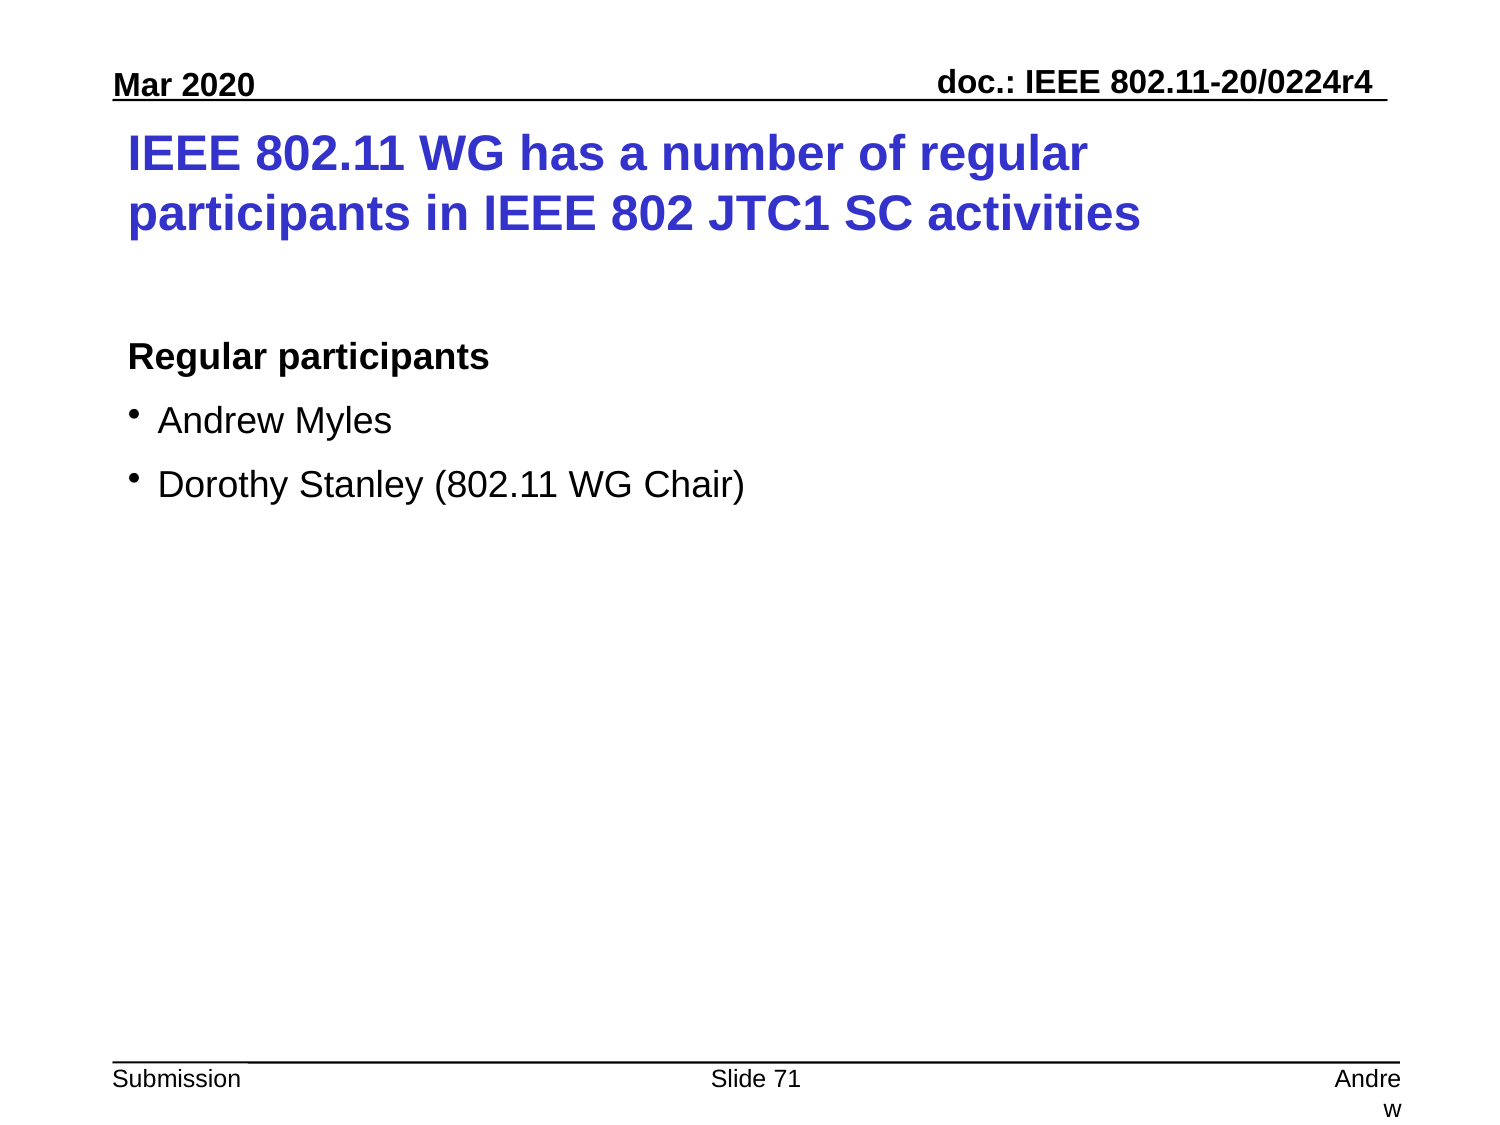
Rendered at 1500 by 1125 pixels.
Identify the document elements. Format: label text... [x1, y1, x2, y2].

list Regular participants Andrew Myles Dorothy Stanley (802.11 WG Chair) [112, 324, 1388, 1000]
footer Andrew Myles, Cisco [1320, 1061, 1402, 1093]
title IEEE 802.11 WG has a number of regular participants in IEEE 802 JTC1 SC activities [112, 112, 1388, 288]
slide_number Slide 71 [709, 1061, 803, 1093]
